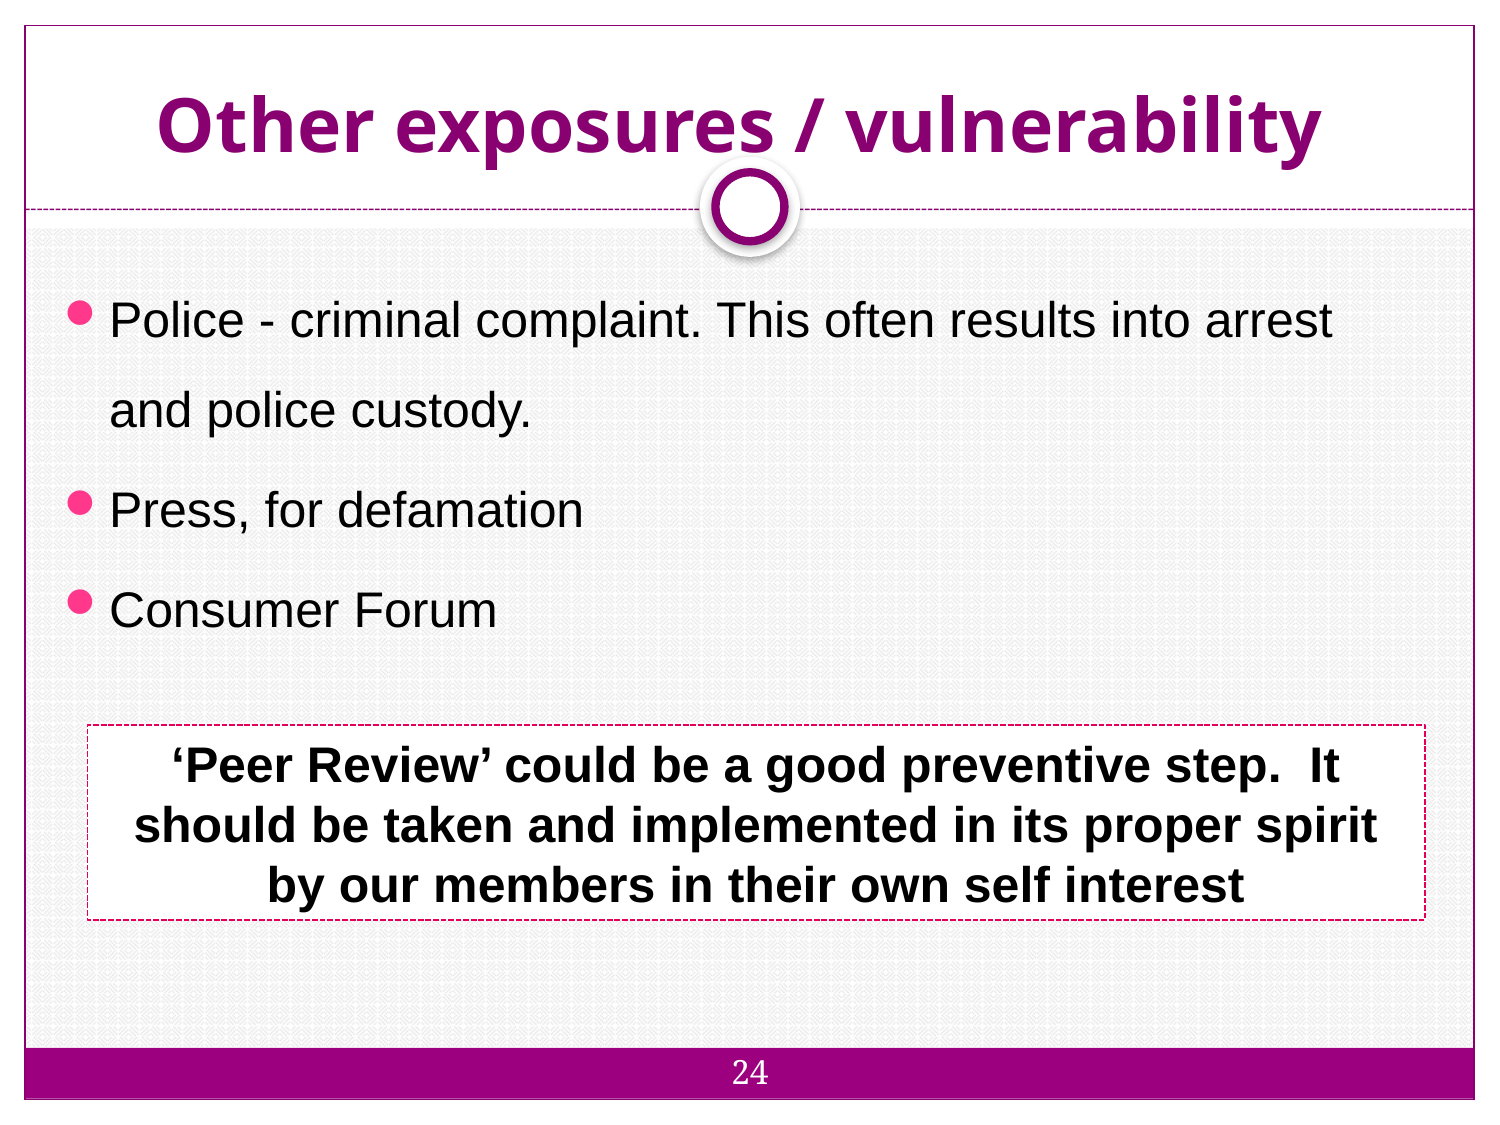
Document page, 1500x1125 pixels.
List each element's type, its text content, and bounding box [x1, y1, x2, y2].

list Police - criminal complaint. This often results into arrest and police custody. Press, for defamation Consumer Forum [49, 250, 1445, 650]
text_box ‘Peer Review’ could be a good preventive step. It should be taken and implemented in its proper spirit by our members in their own self interest [87, 724, 1426, 921]
title Other exposures / vulnerability [49, 50, 1450, 175]
slide_number 24 [715, 168, 791, 241]
